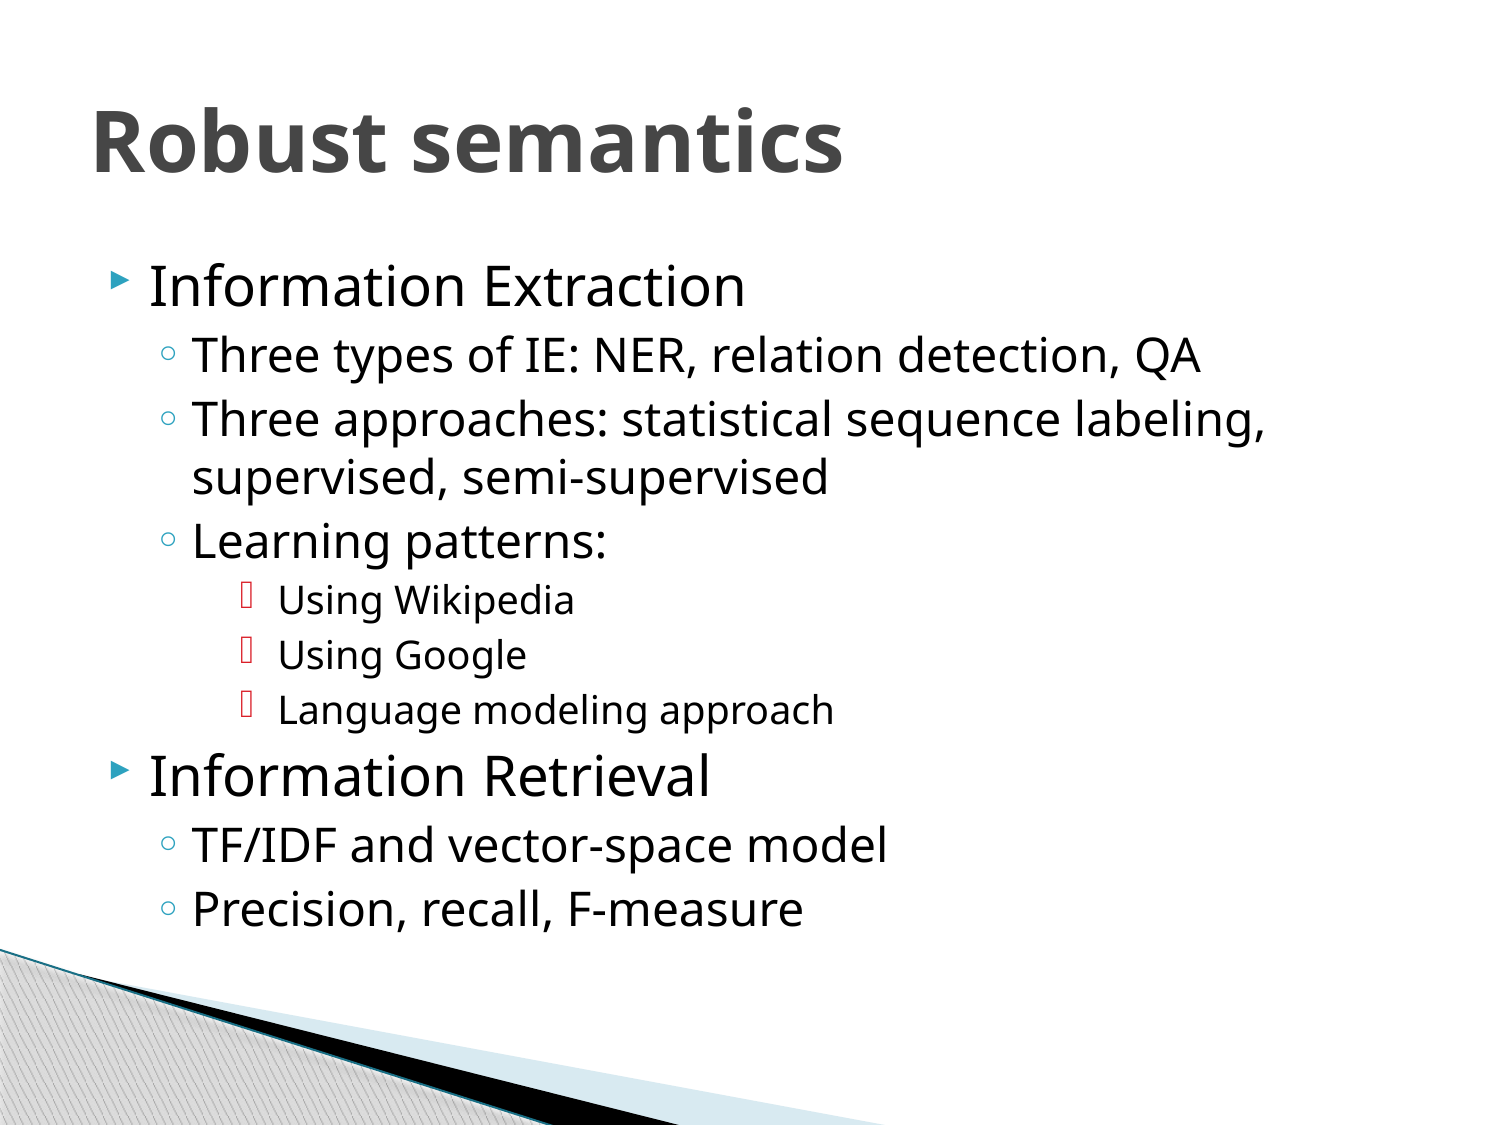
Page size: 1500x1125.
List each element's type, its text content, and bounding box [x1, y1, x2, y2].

title Robust semantics [75, 45, 1425, 233]
list Information Extraction Three types of IE: NER, relation detection, QA Three approaches: statistical sequence labeling, supervised, semi-supervised Learning patterns: Using Wikipedia Using Google Language modeling approach Information Retrieval TF/IDF and vector-space model Precision, recall, F-measure [75, 243, 1425, 986]
